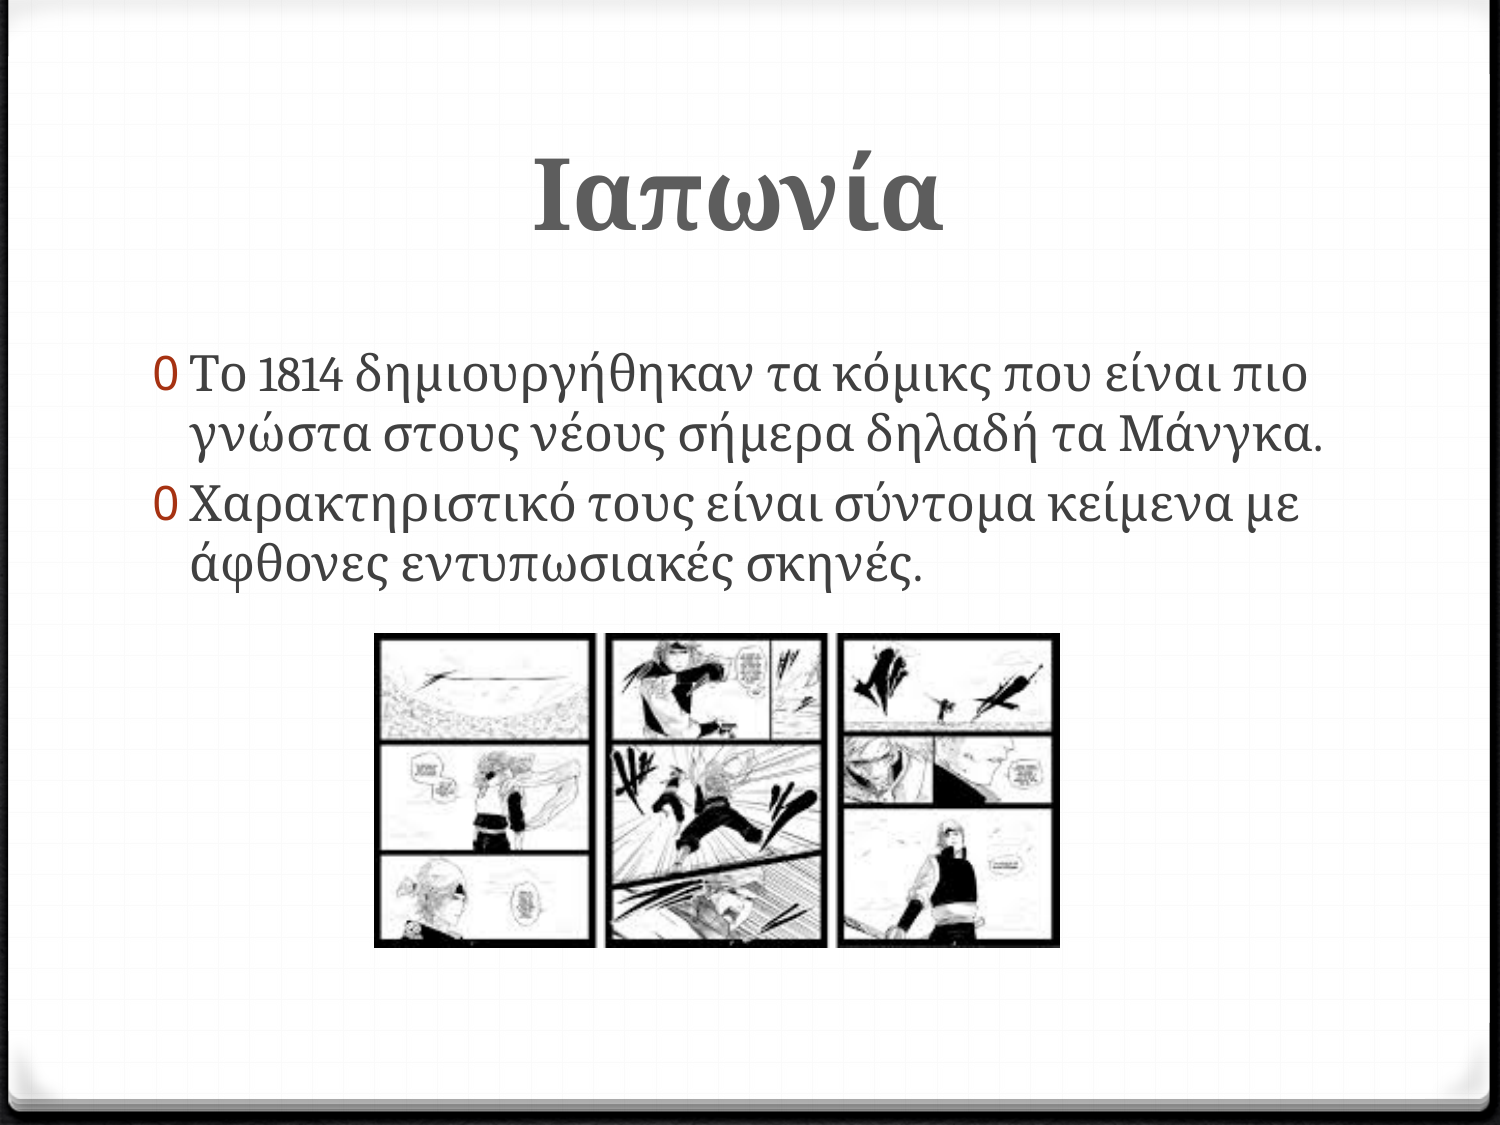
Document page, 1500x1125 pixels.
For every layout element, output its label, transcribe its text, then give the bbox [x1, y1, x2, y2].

title Ιαπωνία [90, 71, 1410, 309]
list Το 1814 δημιουργήθηκαν τα κόμικς που είναι πιο γνώστα στους νέους σήμερα δηλαδή τα Μάνγκα. Χαρακτηριστικό τους είναι σύντομα κείμενα με άφθονες εντυπωσιακές σκηνές. [137, 334, 1363, 983]
picture [0, 0, 1500, 1125]
